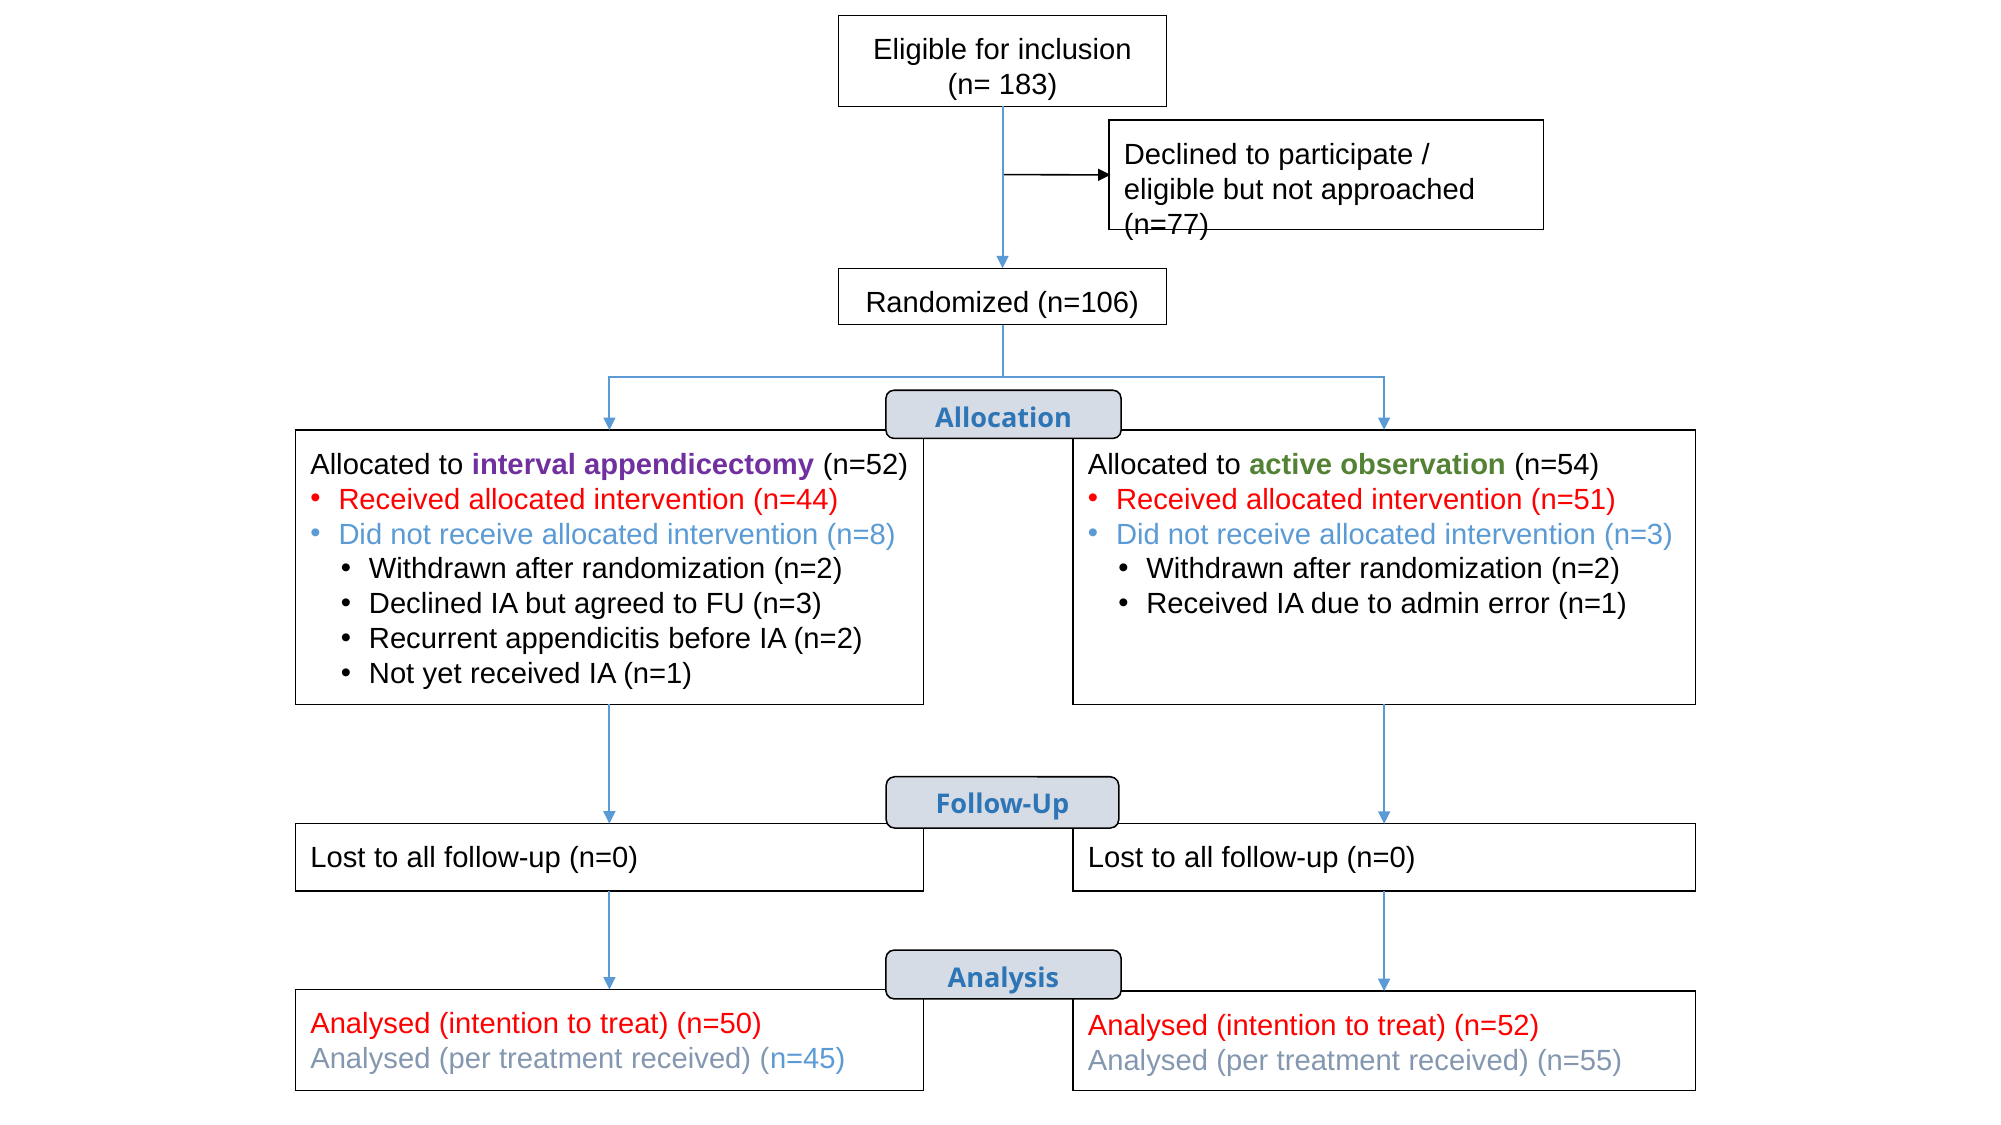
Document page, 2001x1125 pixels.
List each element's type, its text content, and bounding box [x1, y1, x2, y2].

text_box Analysed (intention to treat) (n=50) Analysed (per treatment received) (n=45) [295, 989, 924, 1091]
text_box Allocation [885, 390, 1122, 439]
text_box Analysis [885, 950, 1122, 999]
text_box Allocated to active observation (n=54) Received allocated intervention (n=51) Did not receive allocated intervention (n=3) Withdrawn after randomization (n=2) Received IA due to admin error (n=1) [1072, 429, 1696, 705]
text_box Eligible for inclusion (n= 183) [838, 15, 1167, 107]
text_box Follow-Up [886, 776, 1119, 829]
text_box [753, 180, 859, 574]
text_box Analysed (intention to treat) (n=52) Analysed (per treatment received) (n=55) [1072, 991, 1696, 1091]
text_box Lost to all follow-up (n=0) [1072, 823, 1696, 891]
text_box [1004, 168, 1111, 182]
text_box Lost to all follow-up (n=0) [295, 823, 924, 891]
text_box Allocated to interval appendicectomy (n=52) Received allocated intervention (n=44) Did not receive allocated intervention (n=8) Withdrawn after randomization (n=2) Declined IA but agreed to FU (n=3) Recurrent appendicitis before IA (n=2) Not yet received IA (n=1) [295, 429, 924, 705]
text_box Declined to participate / eligible but not approached (n=77) [1108, 120, 1544, 230]
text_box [1140, 186, 1247, 568]
text_box Randomized (n=106) [859, 268, 1140, 325]
